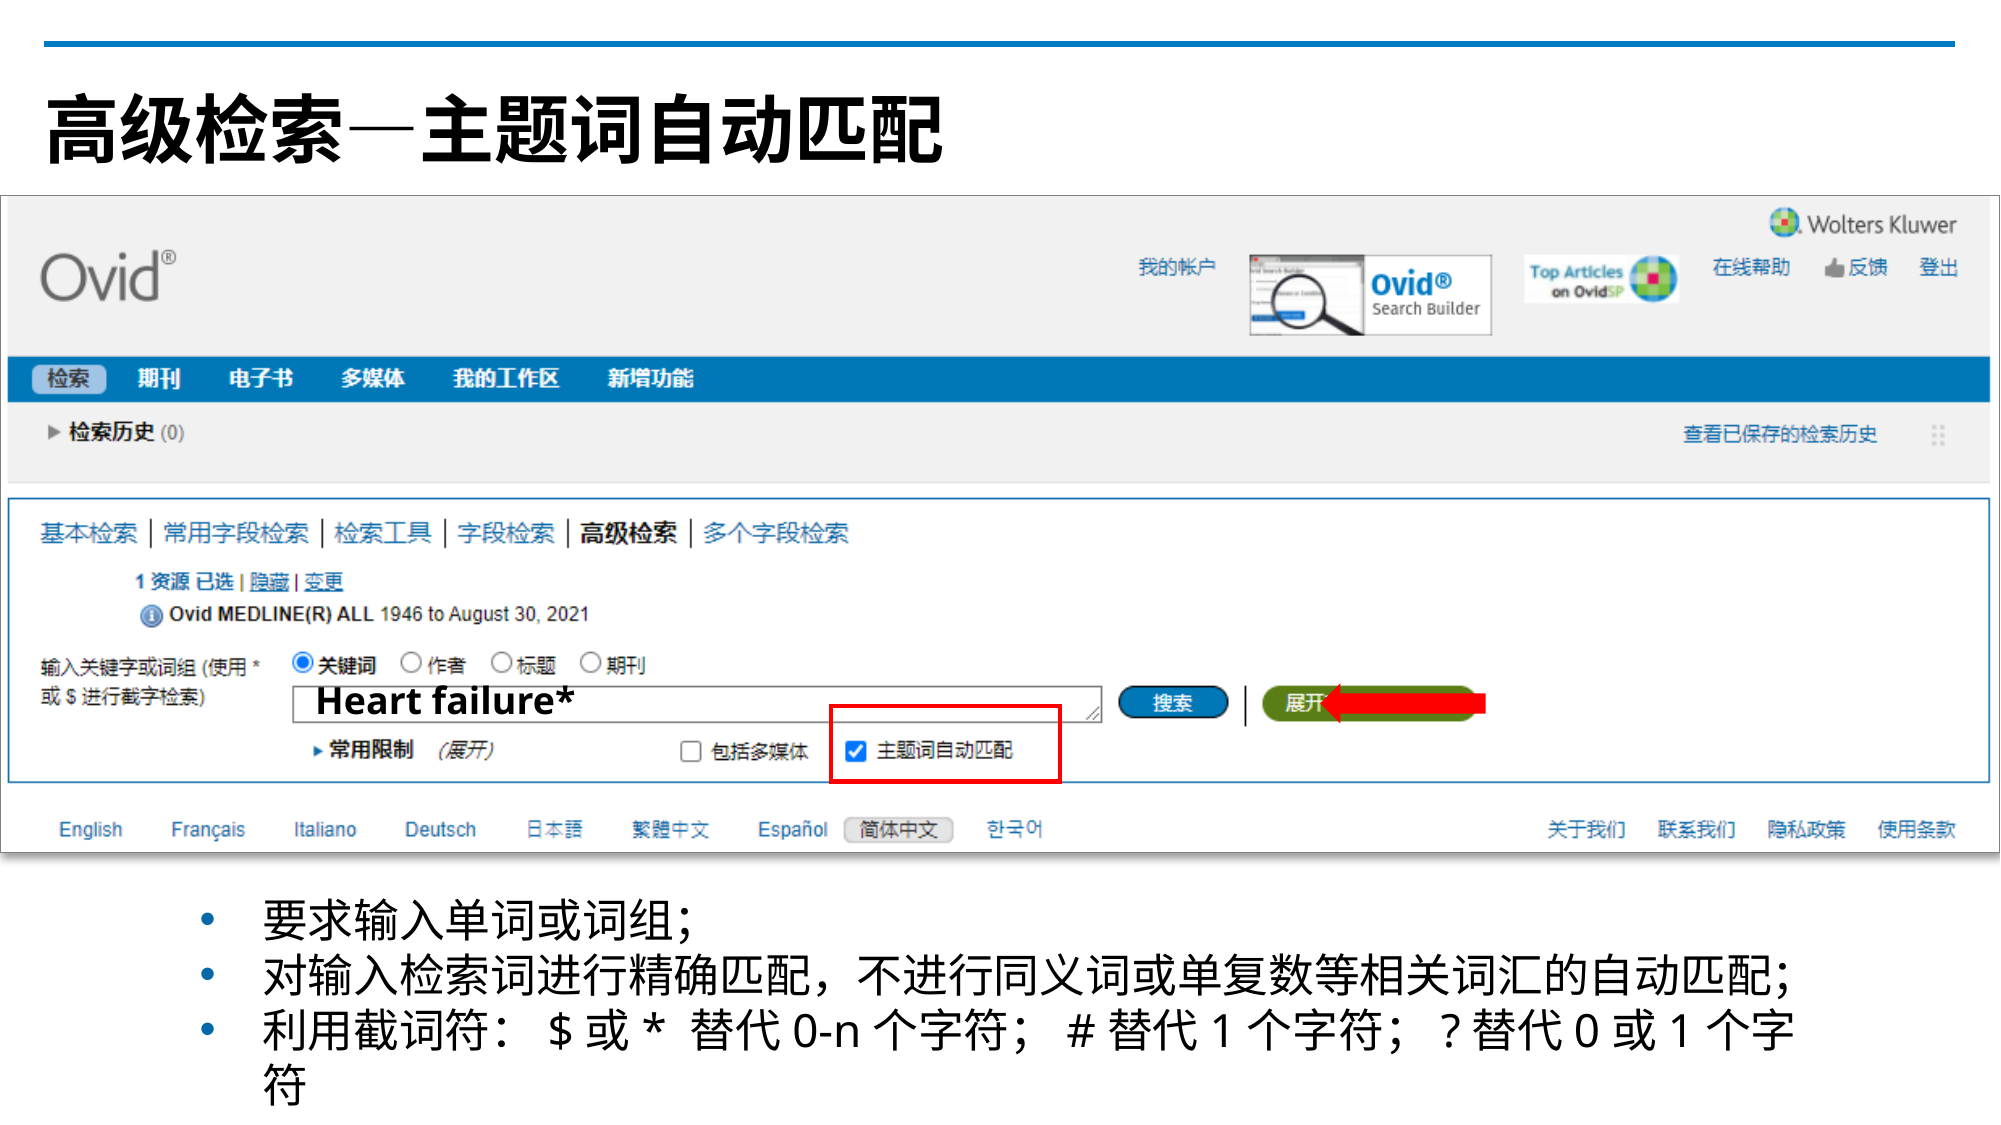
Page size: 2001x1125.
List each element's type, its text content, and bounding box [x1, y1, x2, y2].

text_box 要求输入单词或词组； 对输入检索词进行精确匹配，不进行同义词或单复数等相关词汇的自动匹配； 利用截词符：$或* 替代0-n个字符；#替代1个字符；?替代0或1个字符 [184, 884, 1815, 1125]
picture [0, 195, 2000, 853]
title 高级检索—主题词自动匹配 [29, 75, 1956, 195]
